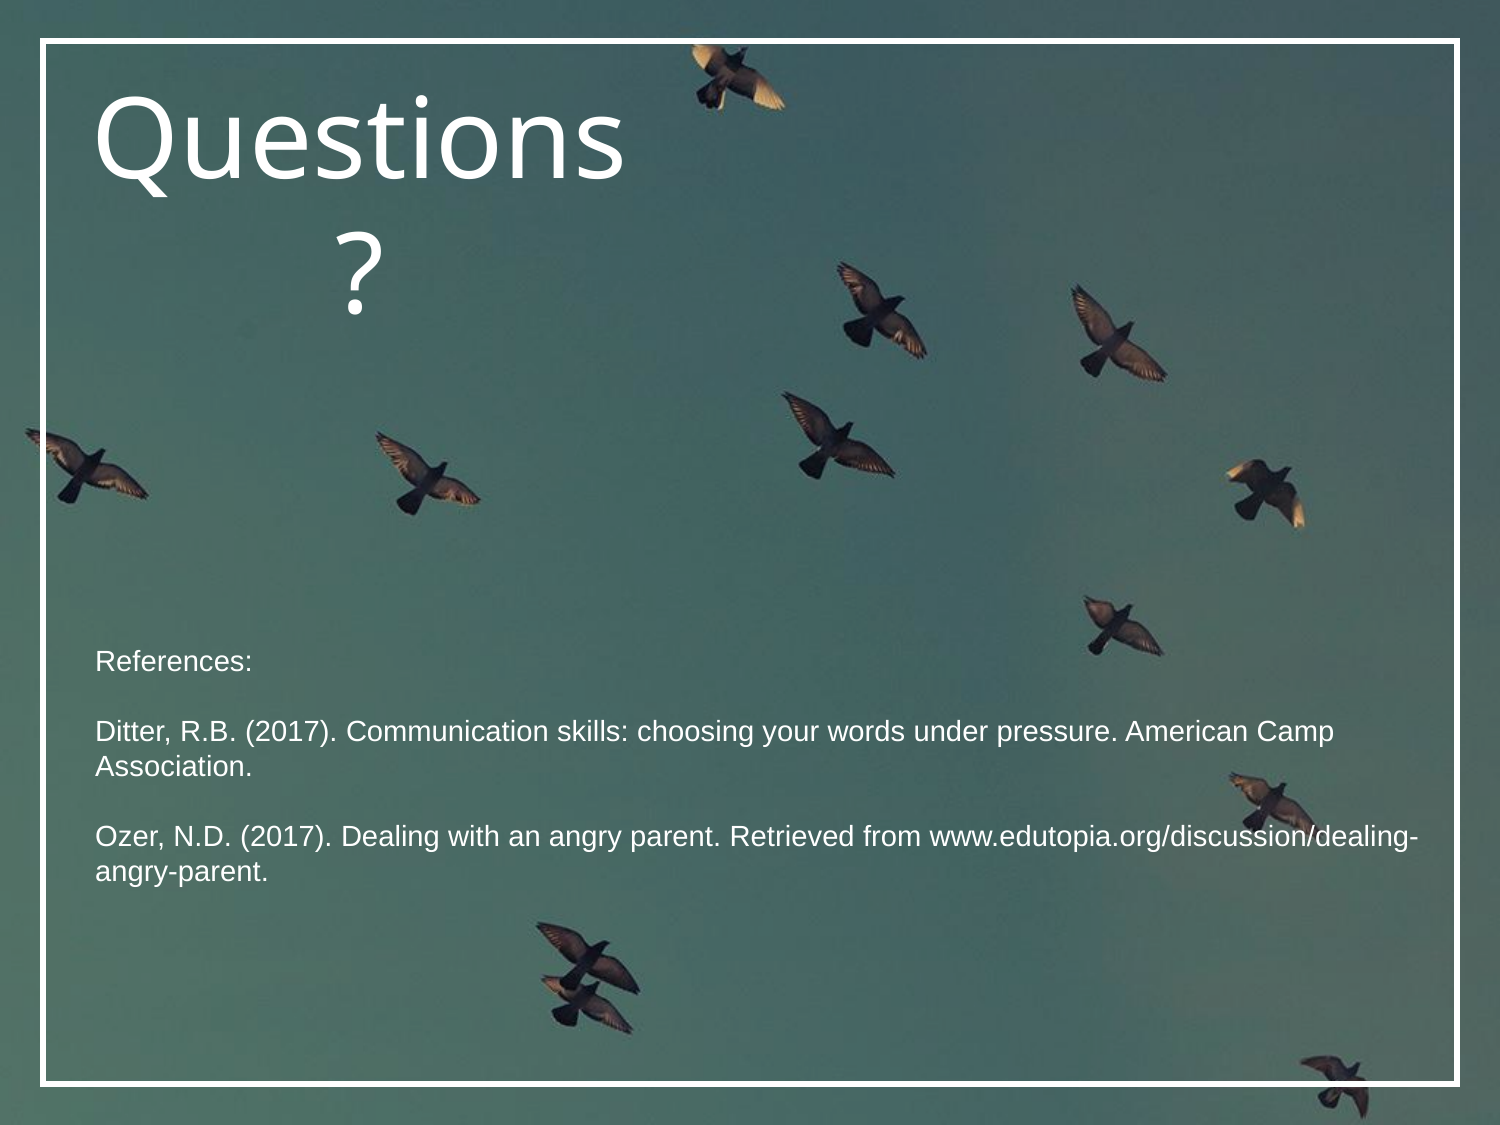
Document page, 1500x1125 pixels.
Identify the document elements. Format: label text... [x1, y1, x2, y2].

picture [0, 0, 1500, 1125]
text_box References: Ditter, R.B. (2017). Communication skills: choosing your words under pressure. American Camp Association. Ozer, N.D. (2017). Dealing with an angry parent. Retrieved from www.edutopia.org/discussion/dealing-angry-parent. [80, 634, 1443, 930]
title Questions? [58, 50, 661, 353]
